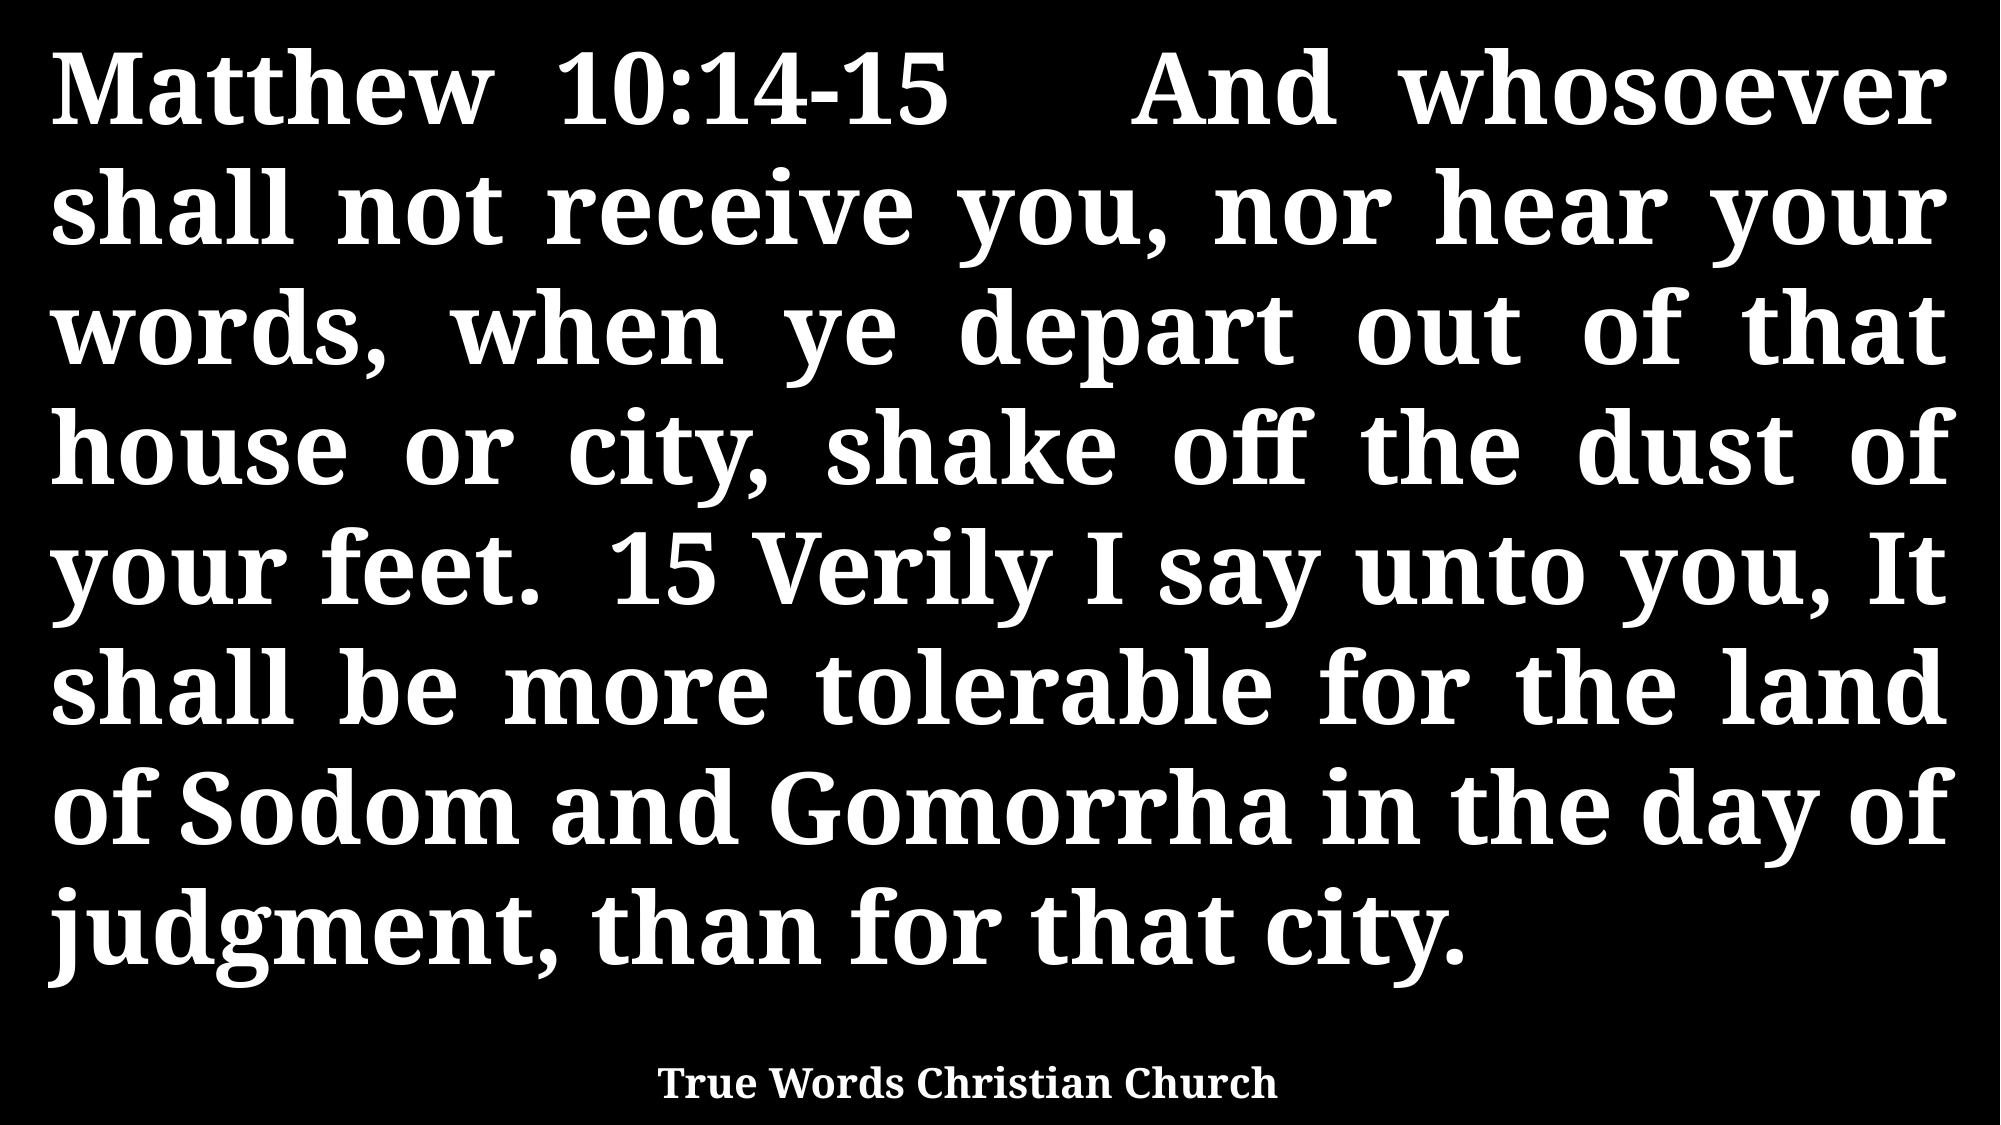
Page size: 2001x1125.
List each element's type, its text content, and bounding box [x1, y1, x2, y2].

text_box True Words Christian Church [642, 1049, 1294, 1114]
text_box Matthew 10:14-15 And whosoever shall not receive you, nor hear your words, when ye depart out of that house or city, shake off the dust of your feet. 15 Verily I say unto you, It shall be more tolerable for the land of Sodom and Gomorrha in the day of judgment, than for that city. [35, 17, 1965, 992]
